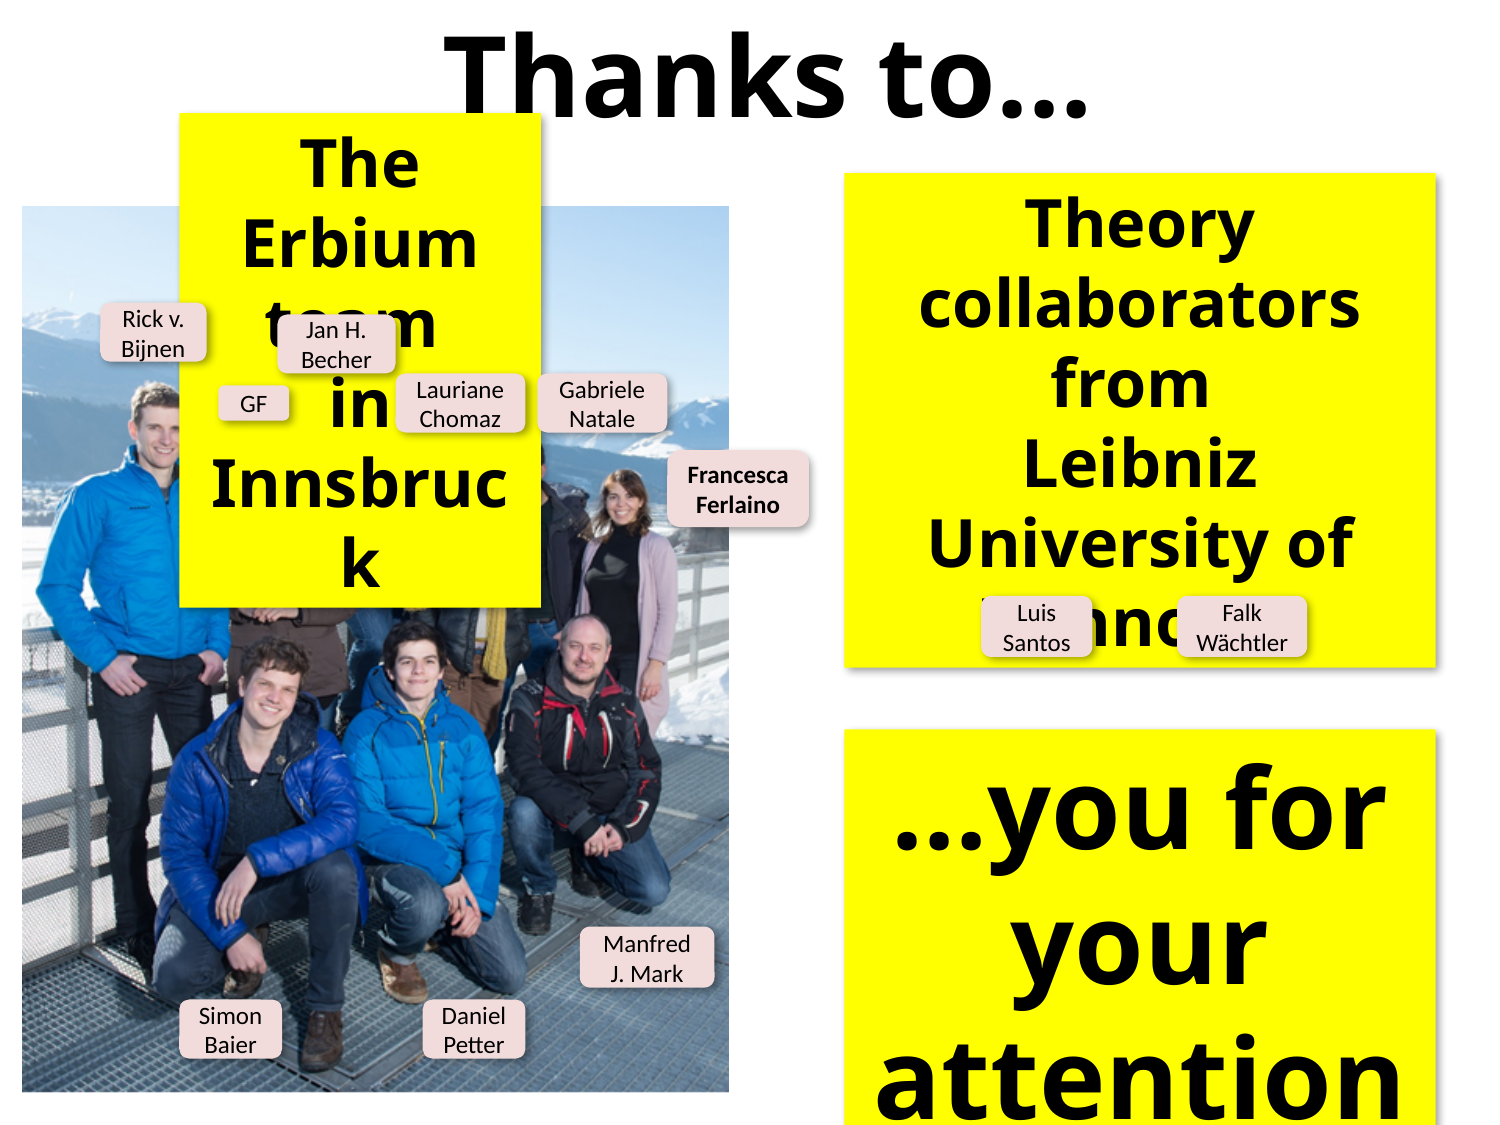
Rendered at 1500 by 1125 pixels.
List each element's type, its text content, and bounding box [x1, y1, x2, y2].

text_box The Erbium team in Innsbruck [179, 113, 541, 204]
text_box Theory collaborators from Leibniz University of Hannover [844, 173, 1436, 668]
text_box Francesca Ferlaino [735, 448, 812, 530]
text_box Falk Wächtler [1175, 595, 1310, 660]
picture [957, 375, 1117, 587]
text_box …you for your attention! [844, 729, 1436, 1125]
text_box Luis Santos [979, 596, 1095, 660]
picture [22, 206, 730, 1095]
text_box Thanks to… [17, 0, 1500, 148]
picture [1167, 376, 1318, 587]
